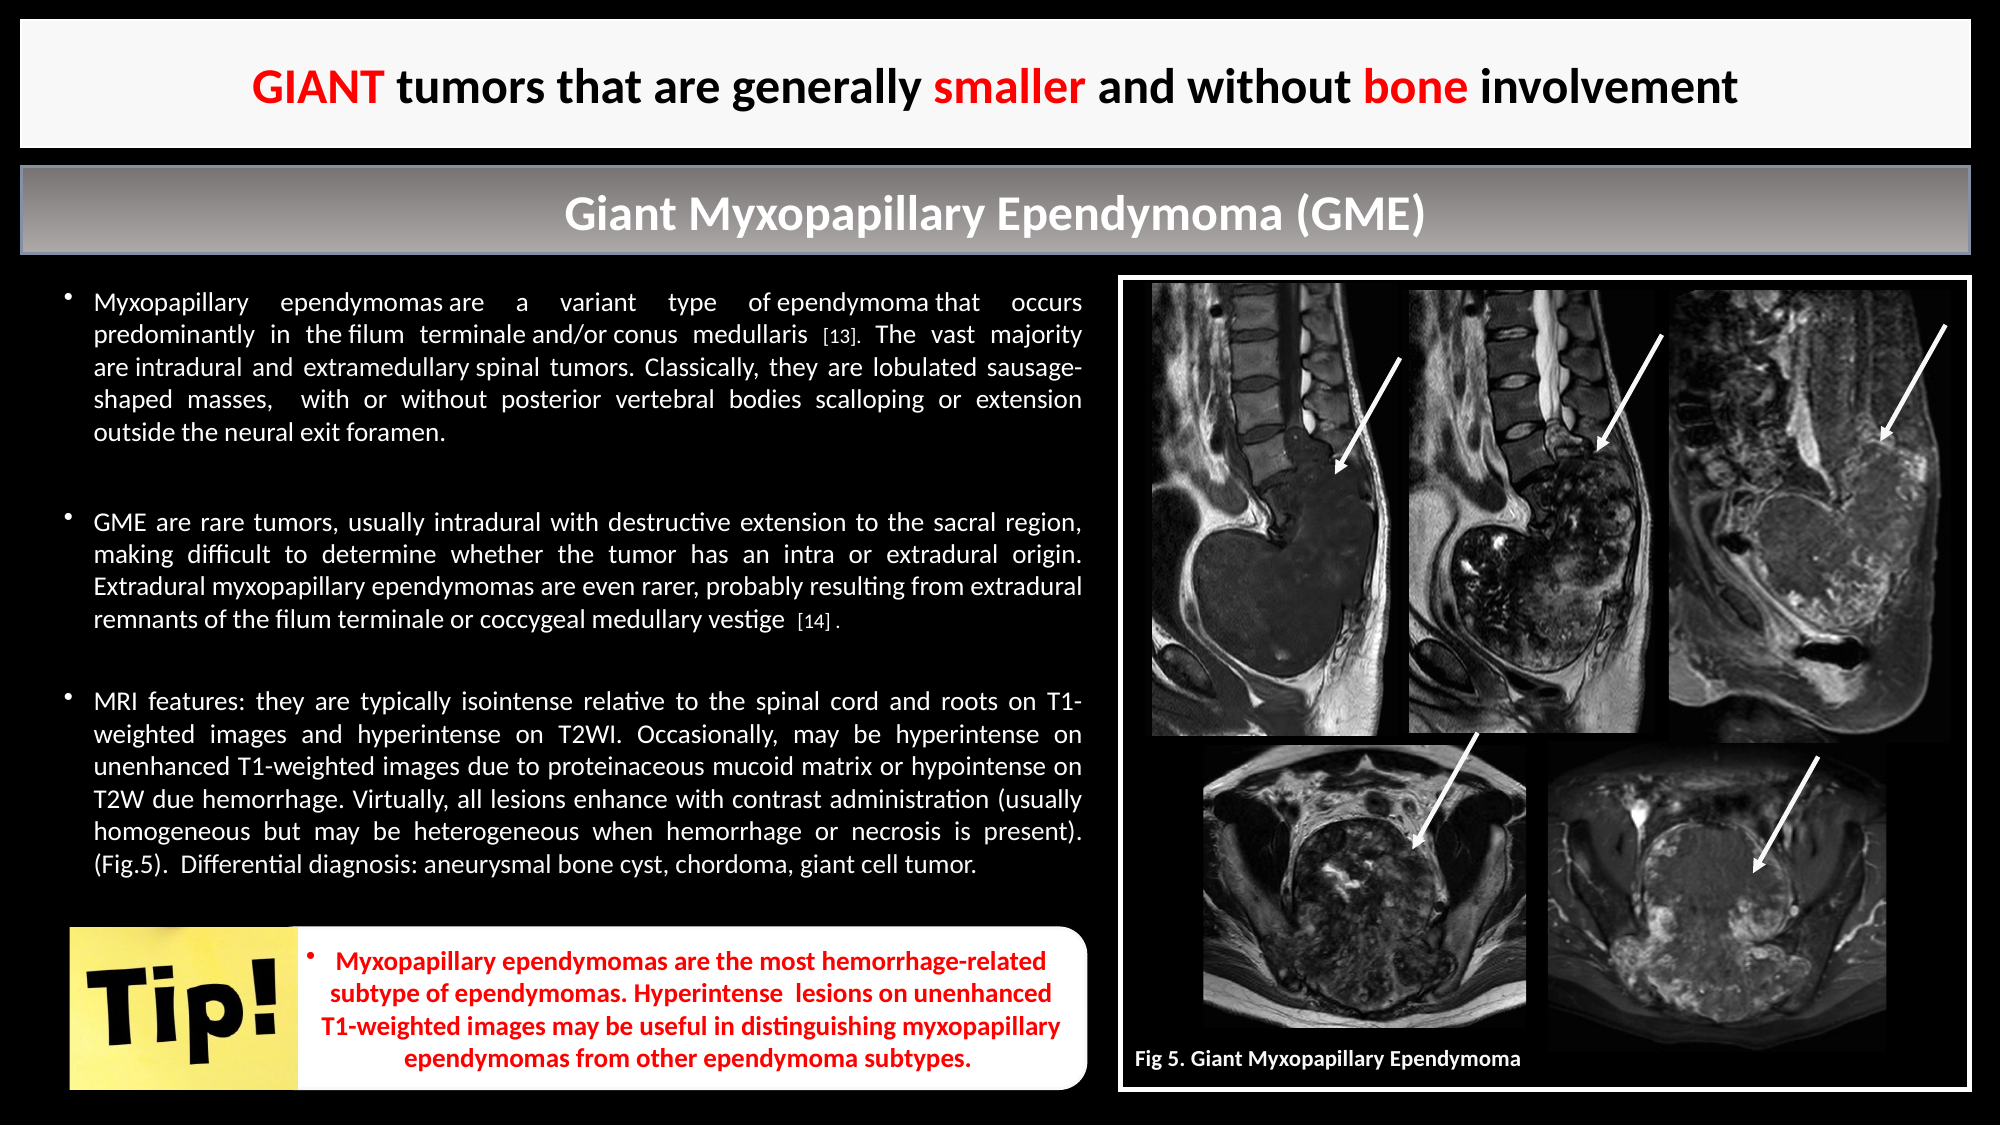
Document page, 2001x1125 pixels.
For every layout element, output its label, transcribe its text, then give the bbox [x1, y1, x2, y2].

picture [1203, 745, 1527, 1028]
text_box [1412, 732, 1478, 850]
picture [1144, 282, 1399, 736]
text_box Myxopapillary ependymomas are the most hemorrhage-related subtype of ependymomas. Hyperintense lesions on unenhanced T1-weighted images may be useful in distinguishing myxopapillary ependymomas from other ependymoma subtypes. [299, 927, 1086, 1089]
text_box Myxopapillary ependymomas are a variant type of ependymoma that occurs predominantly in the filum terminale and/or conus medullaris [13]. The vast majority are intradural and extramedullary spinal tumors. Classically, they are lobulated sausage-shaped masses, with or without posterior vertebral bodies scalloping or extension outside the neural exit foramen. GME are rare tumors, usually intradural with destructive extension to the sacral region, making difficult to determine whether the tumor has an intra or extradural origin. Extradural myxopapillary ependymomas are even rarer, probably resulting from extradural remnants of the filum terminale or coccygeal medullary vestige [14] . MRI features: they are typically isointense relative to the spinal cord and roots on T1-weighted images and hyperintense on T2WI. Occasionally, may be hyperintense on unenhanced T1-weighted images due to proteinaceous mucoid matrix or hypointense on T2W due hemorrhage. Virtually, all lesions enhance with contrast administration (usually homogeneous but may be heterogeneous when hemorrhage or necrosis is present). (Fig.5). Differential diagnosis: aneurysmal bone cyst, chordoma, giant cell tumor. [49, 276, 1098, 887]
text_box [20, 19, 1970, 148]
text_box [1752, 756, 1819, 874]
picture [69, 927, 299, 1090]
text_box Fig 5. Giant Myxopapillary Ependymoma [1127, 1035, 1530, 1079]
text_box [1880, 324, 1946, 442]
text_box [1596, 334, 1663, 452]
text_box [1334, 357, 1401, 475]
picture [1547, 290, 1952, 1052]
text_box [1120, 277, 1970, 1090]
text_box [20, 166, 1970, 254]
picture [1401, 290, 1656, 734]
